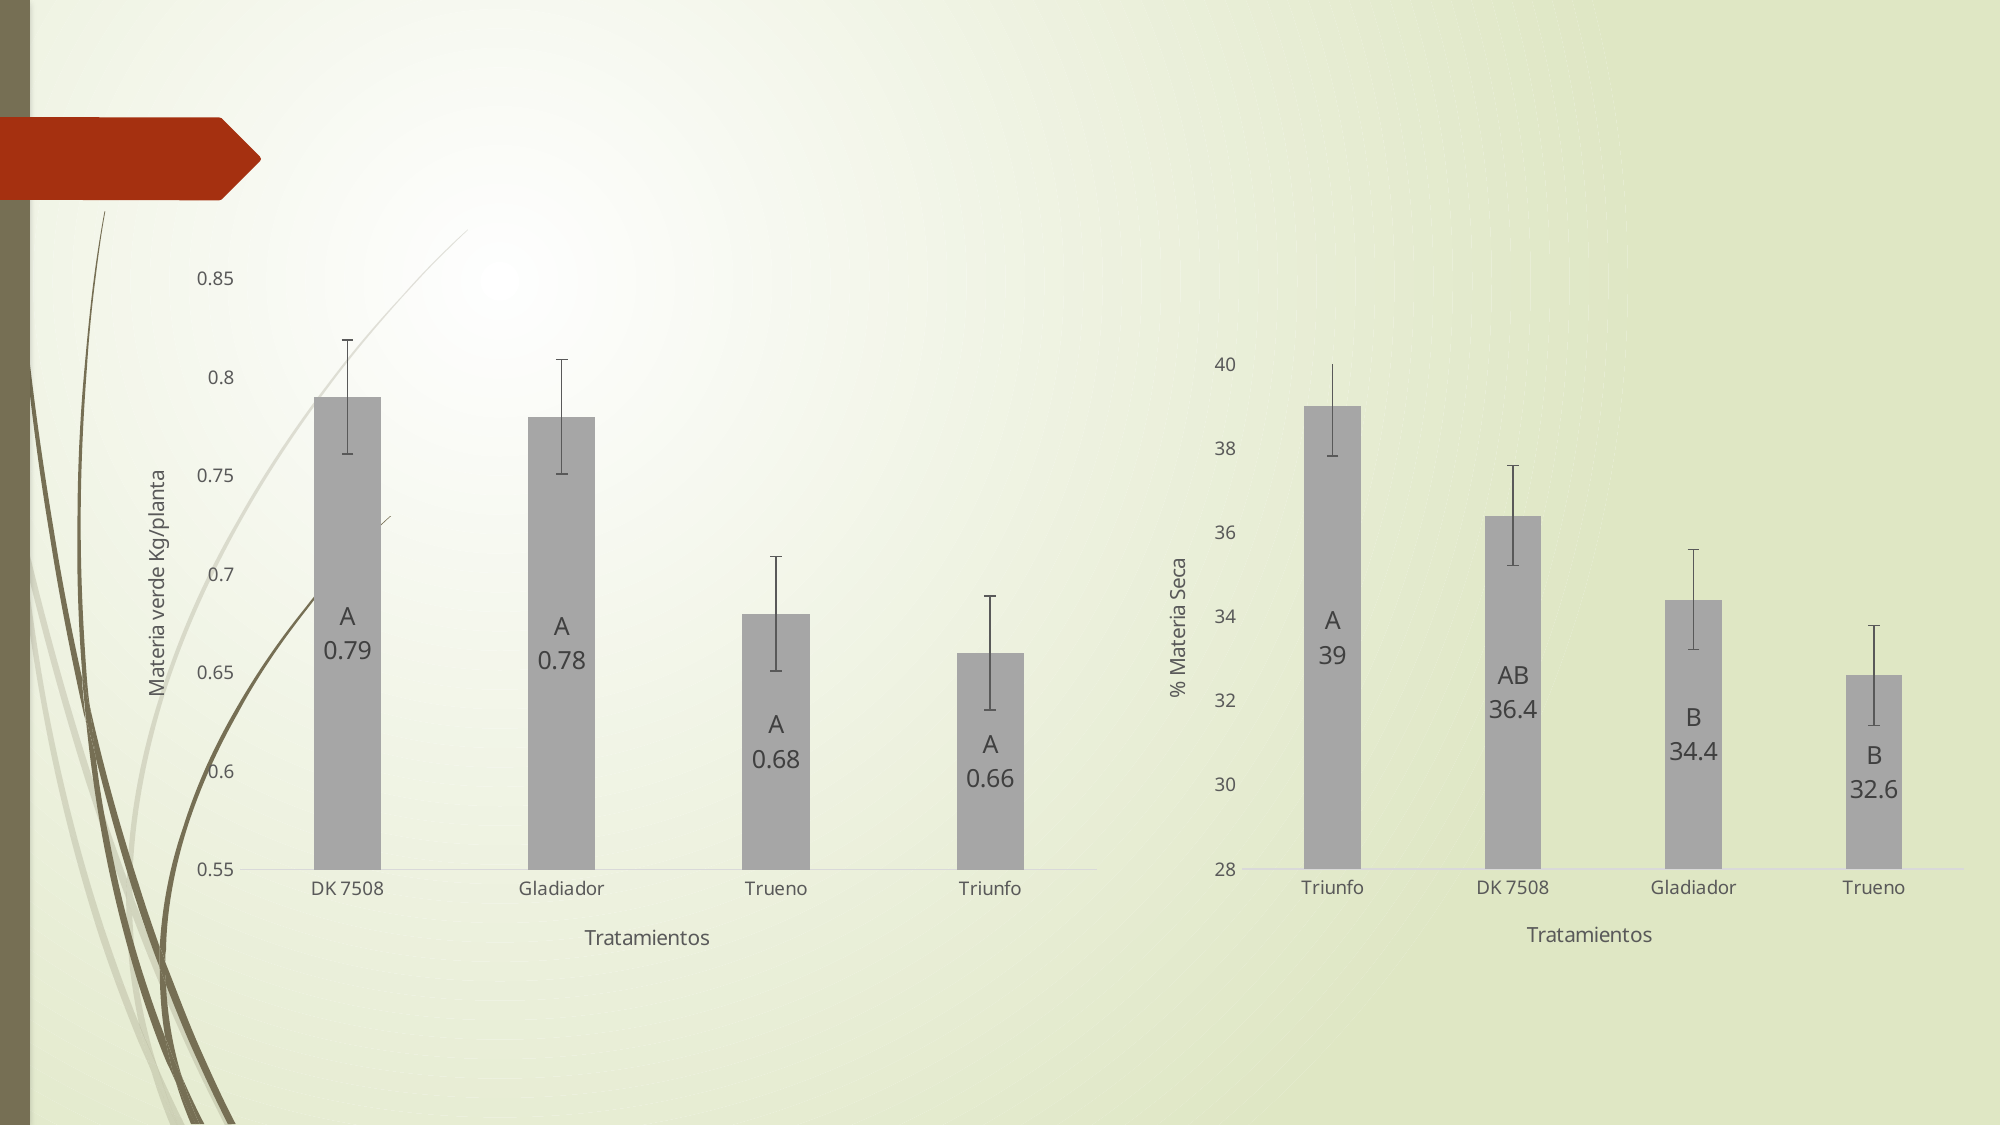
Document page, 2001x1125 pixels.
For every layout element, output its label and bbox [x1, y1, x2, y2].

chart [1129, 337, 1982, 980]
chart [109, 250, 1118, 983]
